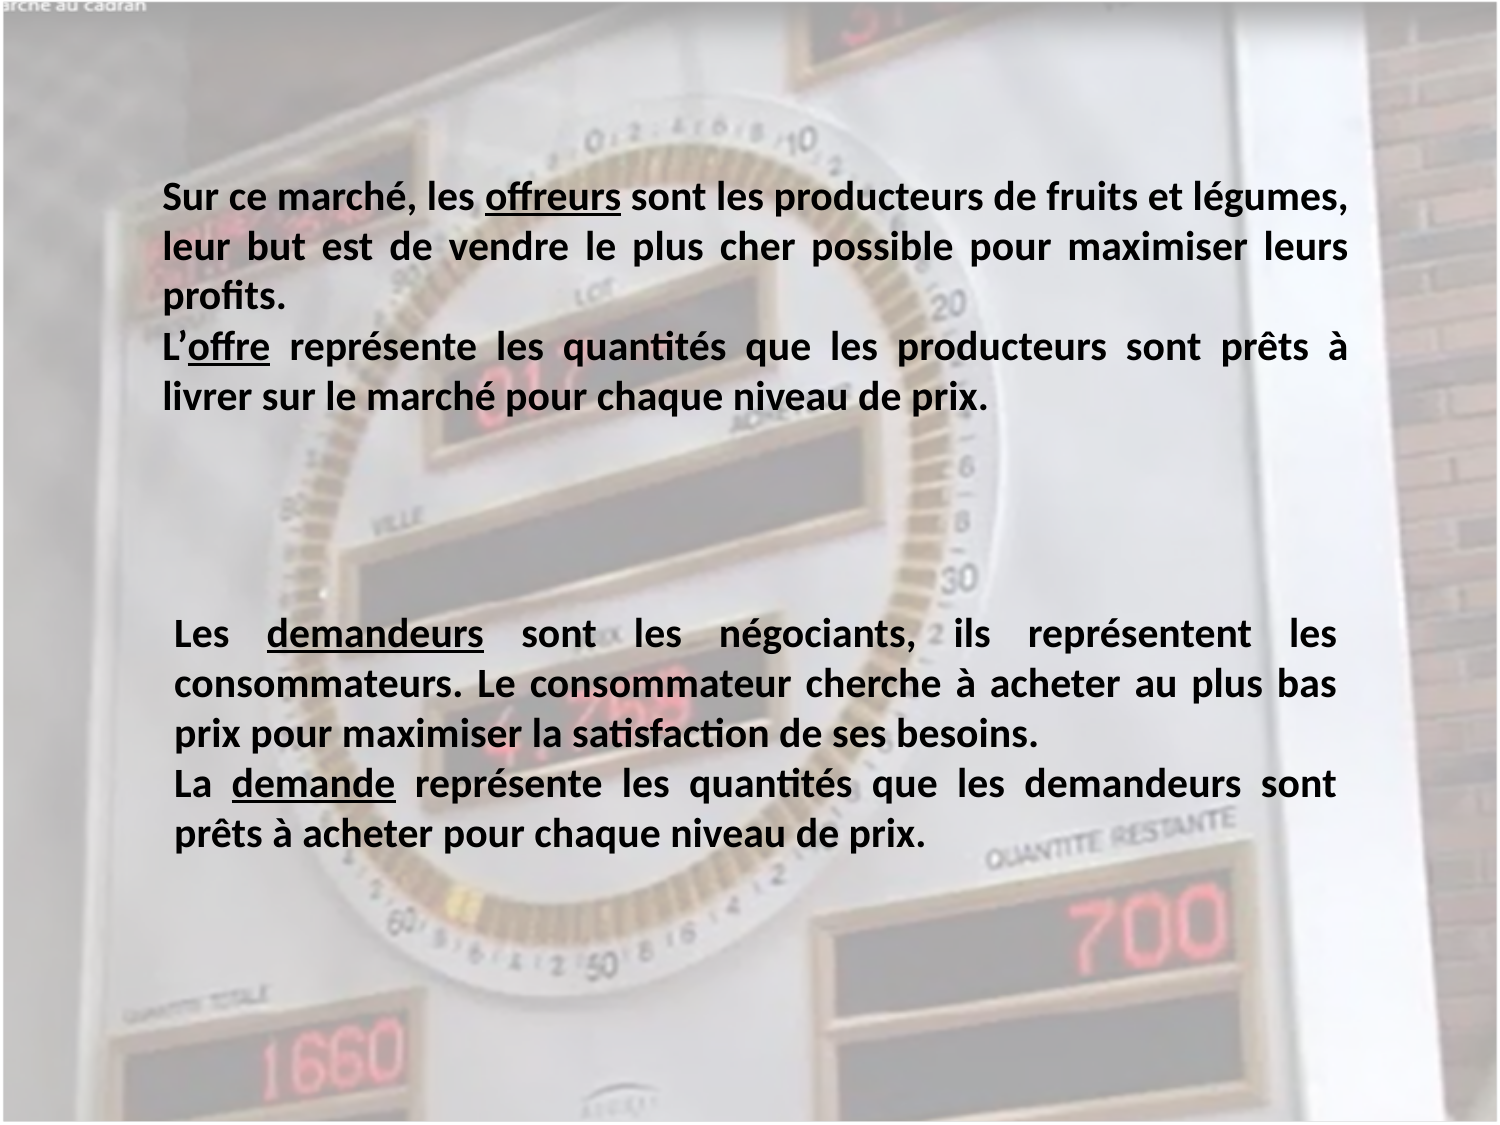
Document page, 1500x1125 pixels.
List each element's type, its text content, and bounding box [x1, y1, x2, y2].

text_box Les demandeurs sont les négociants, ils représentent les consommateurs. Le consommateur cherche à acheter au plus bas prix pour maximiser la satisfaction de ses besoins. La demande représente les quantités que les demandeurs sont prêts à acheter pour chaque niveau de prix. [159, 597, 1353, 863]
text_box Sur ce marché, les offreurs sont les producteurs de fruits et légumes, leur but est de vendre le plus cher possible pour maximiser leurs profits. L’offre représente les quantités que les producteurs sont prêts à livrer sur le marché pour chaque niveau de prix. [147, 160, 1365, 426]
